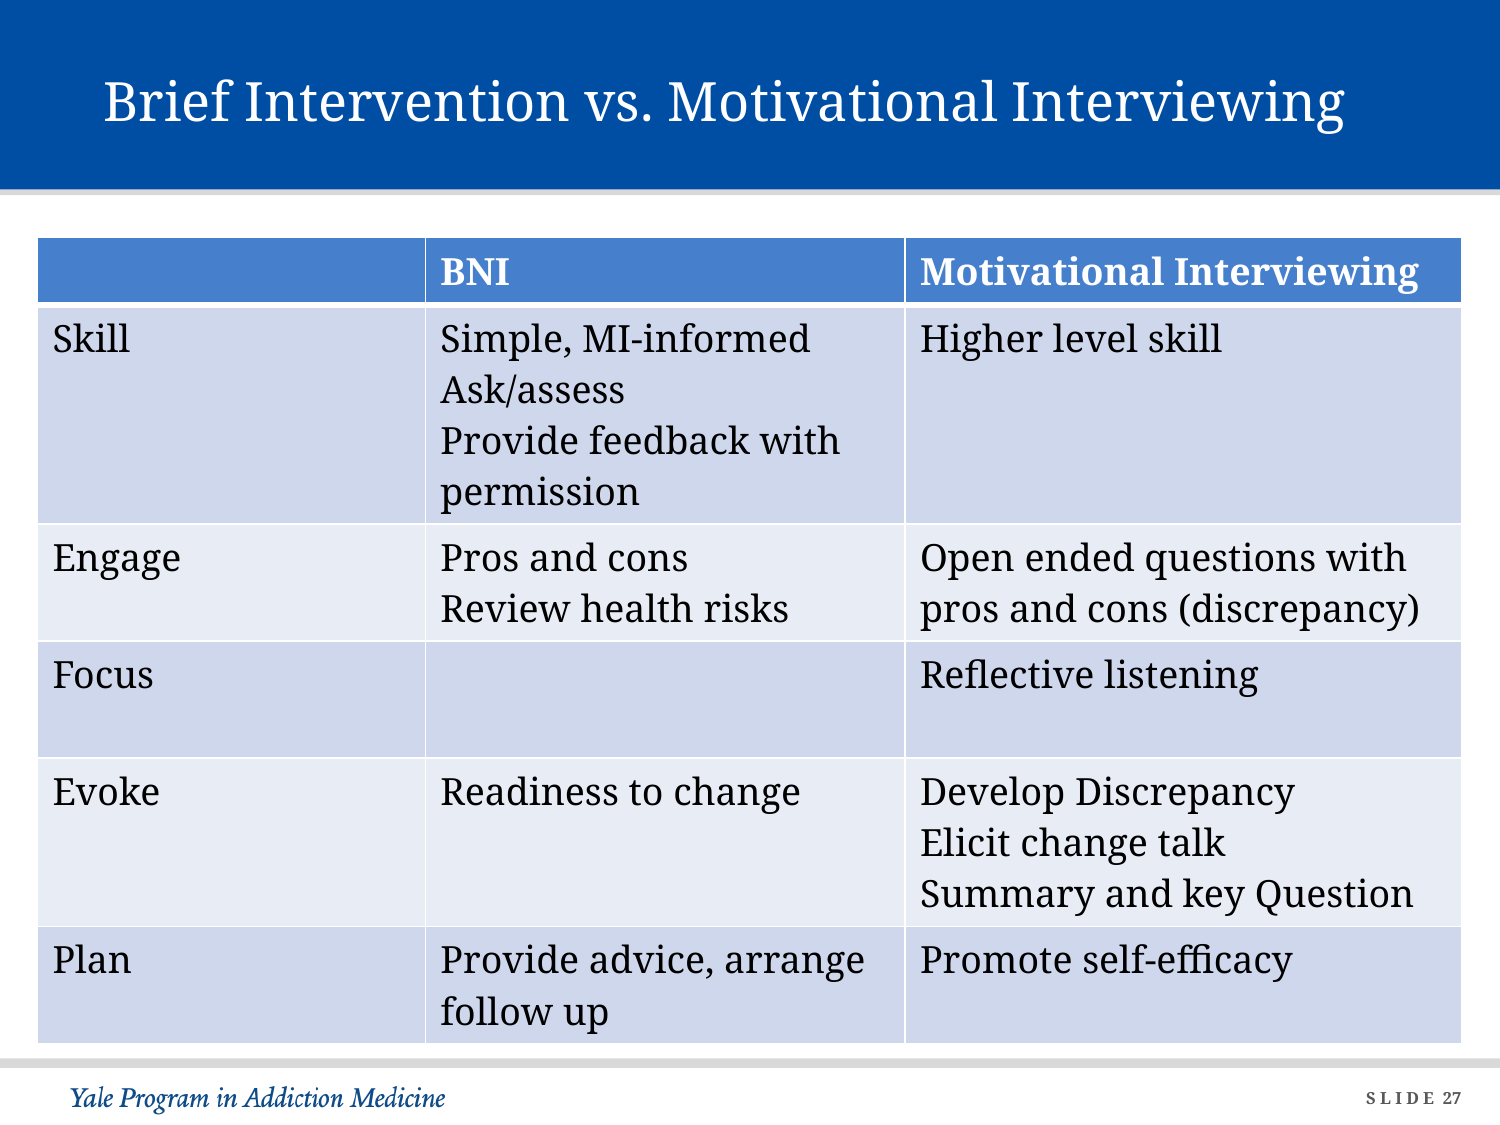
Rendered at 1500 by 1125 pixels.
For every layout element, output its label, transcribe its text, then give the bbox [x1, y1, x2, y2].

table_cell Higher level skill [906, 308, 1461, 523]
table_cell Focus [38, 642, 425, 757]
table_cell Reflective listening [906, 642, 1461, 757]
table_cell Provide advice, arrange follow up [426, 927, 904, 1043]
table_cell Evoke [38, 759, 425, 926]
table_cell Simple, MI-informed Ask/assess Provide feedback with permission [426, 308, 904, 523]
title Brief Intervention vs. Motivational Interviewing [88, 24, 1424, 176]
table_header [38, 238, 425, 302]
table_cell Readiness to change [426, 759, 904, 926]
table_cell Plan [38, 927, 425, 1043]
table_cell [426, 642, 904, 757]
table_cell Pros and cons Review health risks [426, 525, 904, 640]
table_header BNI [426, 238, 904, 302]
table_header Motivational Interviewing [906, 238, 1461, 302]
table_cell Promote self-efficacy [906, 927, 1461, 1043]
picture [62, 1081, 453, 1119]
table_cell Skill [38, 308, 425, 523]
table_cell Engage [38, 525, 425, 640]
table_cell Develop Discrepancy Elicit change talk Summary and key Question [906, 759, 1461, 926]
table_cell Open ended questions with pros and cons (discrepancy) [906, 525, 1461, 640]
